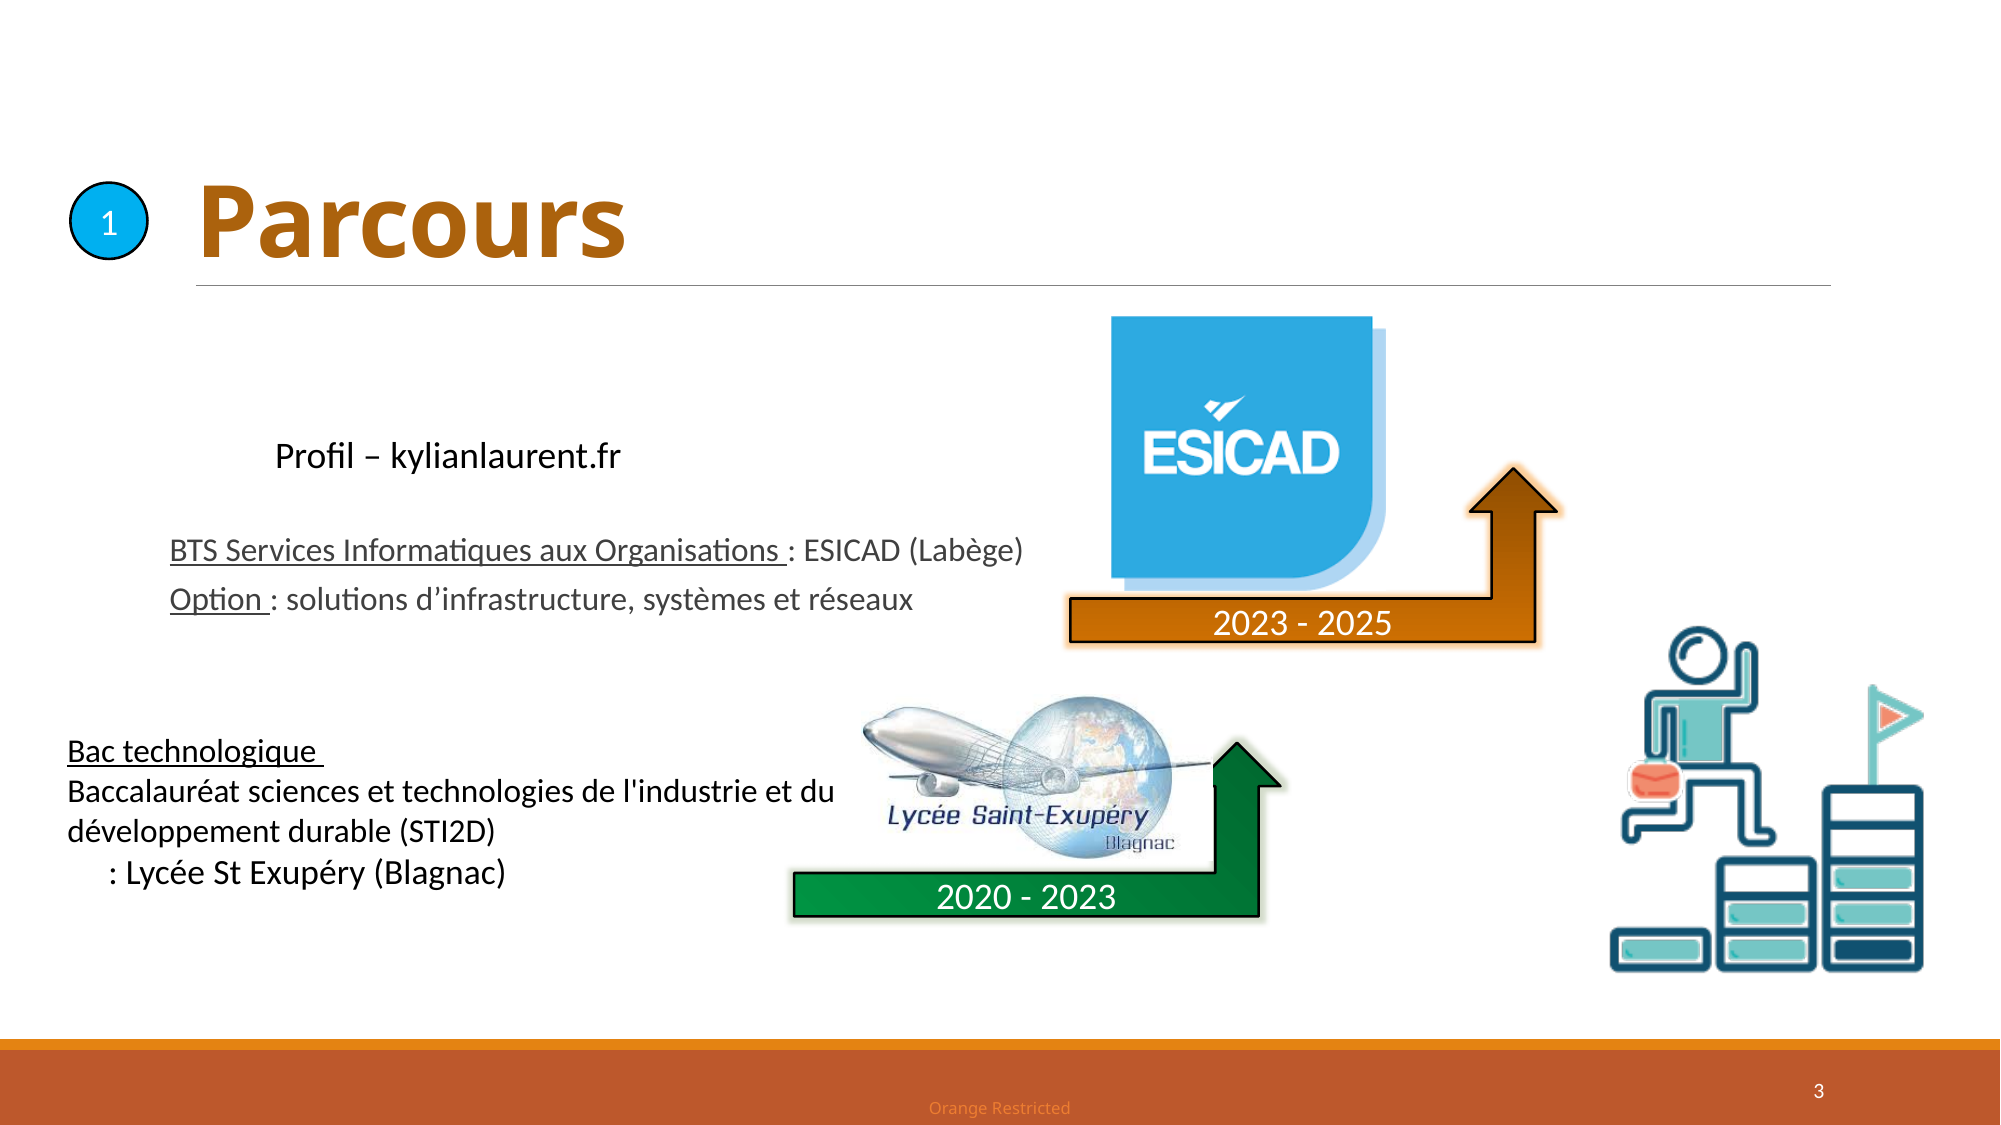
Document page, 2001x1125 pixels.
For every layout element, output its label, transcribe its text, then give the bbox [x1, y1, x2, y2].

picture [1489, 530, 1978, 1018]
text_box 2023 - 2025 [1468, 467, 1558, 529]
text_box 1 [69, 181, 149, 261]
slide_number 3 [1624, 1059, 1840, 1120]
text_box 2020 - 2023 [792, 741, 1282, 918]
list BTS Services Informatiques aux Organisations : ESICAD (Labège) Option : solutions d’infrastructure, systèmes et réseaux [136, 468, 1071, 642]
text_box Bac technologique Baccalauréat sciences et technologies de l'industrie et du développement durable (STI2D) : Lycée St Exupéry (Blagnac) [52, 721, 903, 944]
picture [861, 694, 1214, 862]
text_box 2023 - 2025 [1069, 597, 1487, 644]
picture [1110, 315, 1387, 591]
text_box Profil – kylianlaurent.fr [260, 423, 928, 484]
title Parcours [180, 47, 1830, 285]
